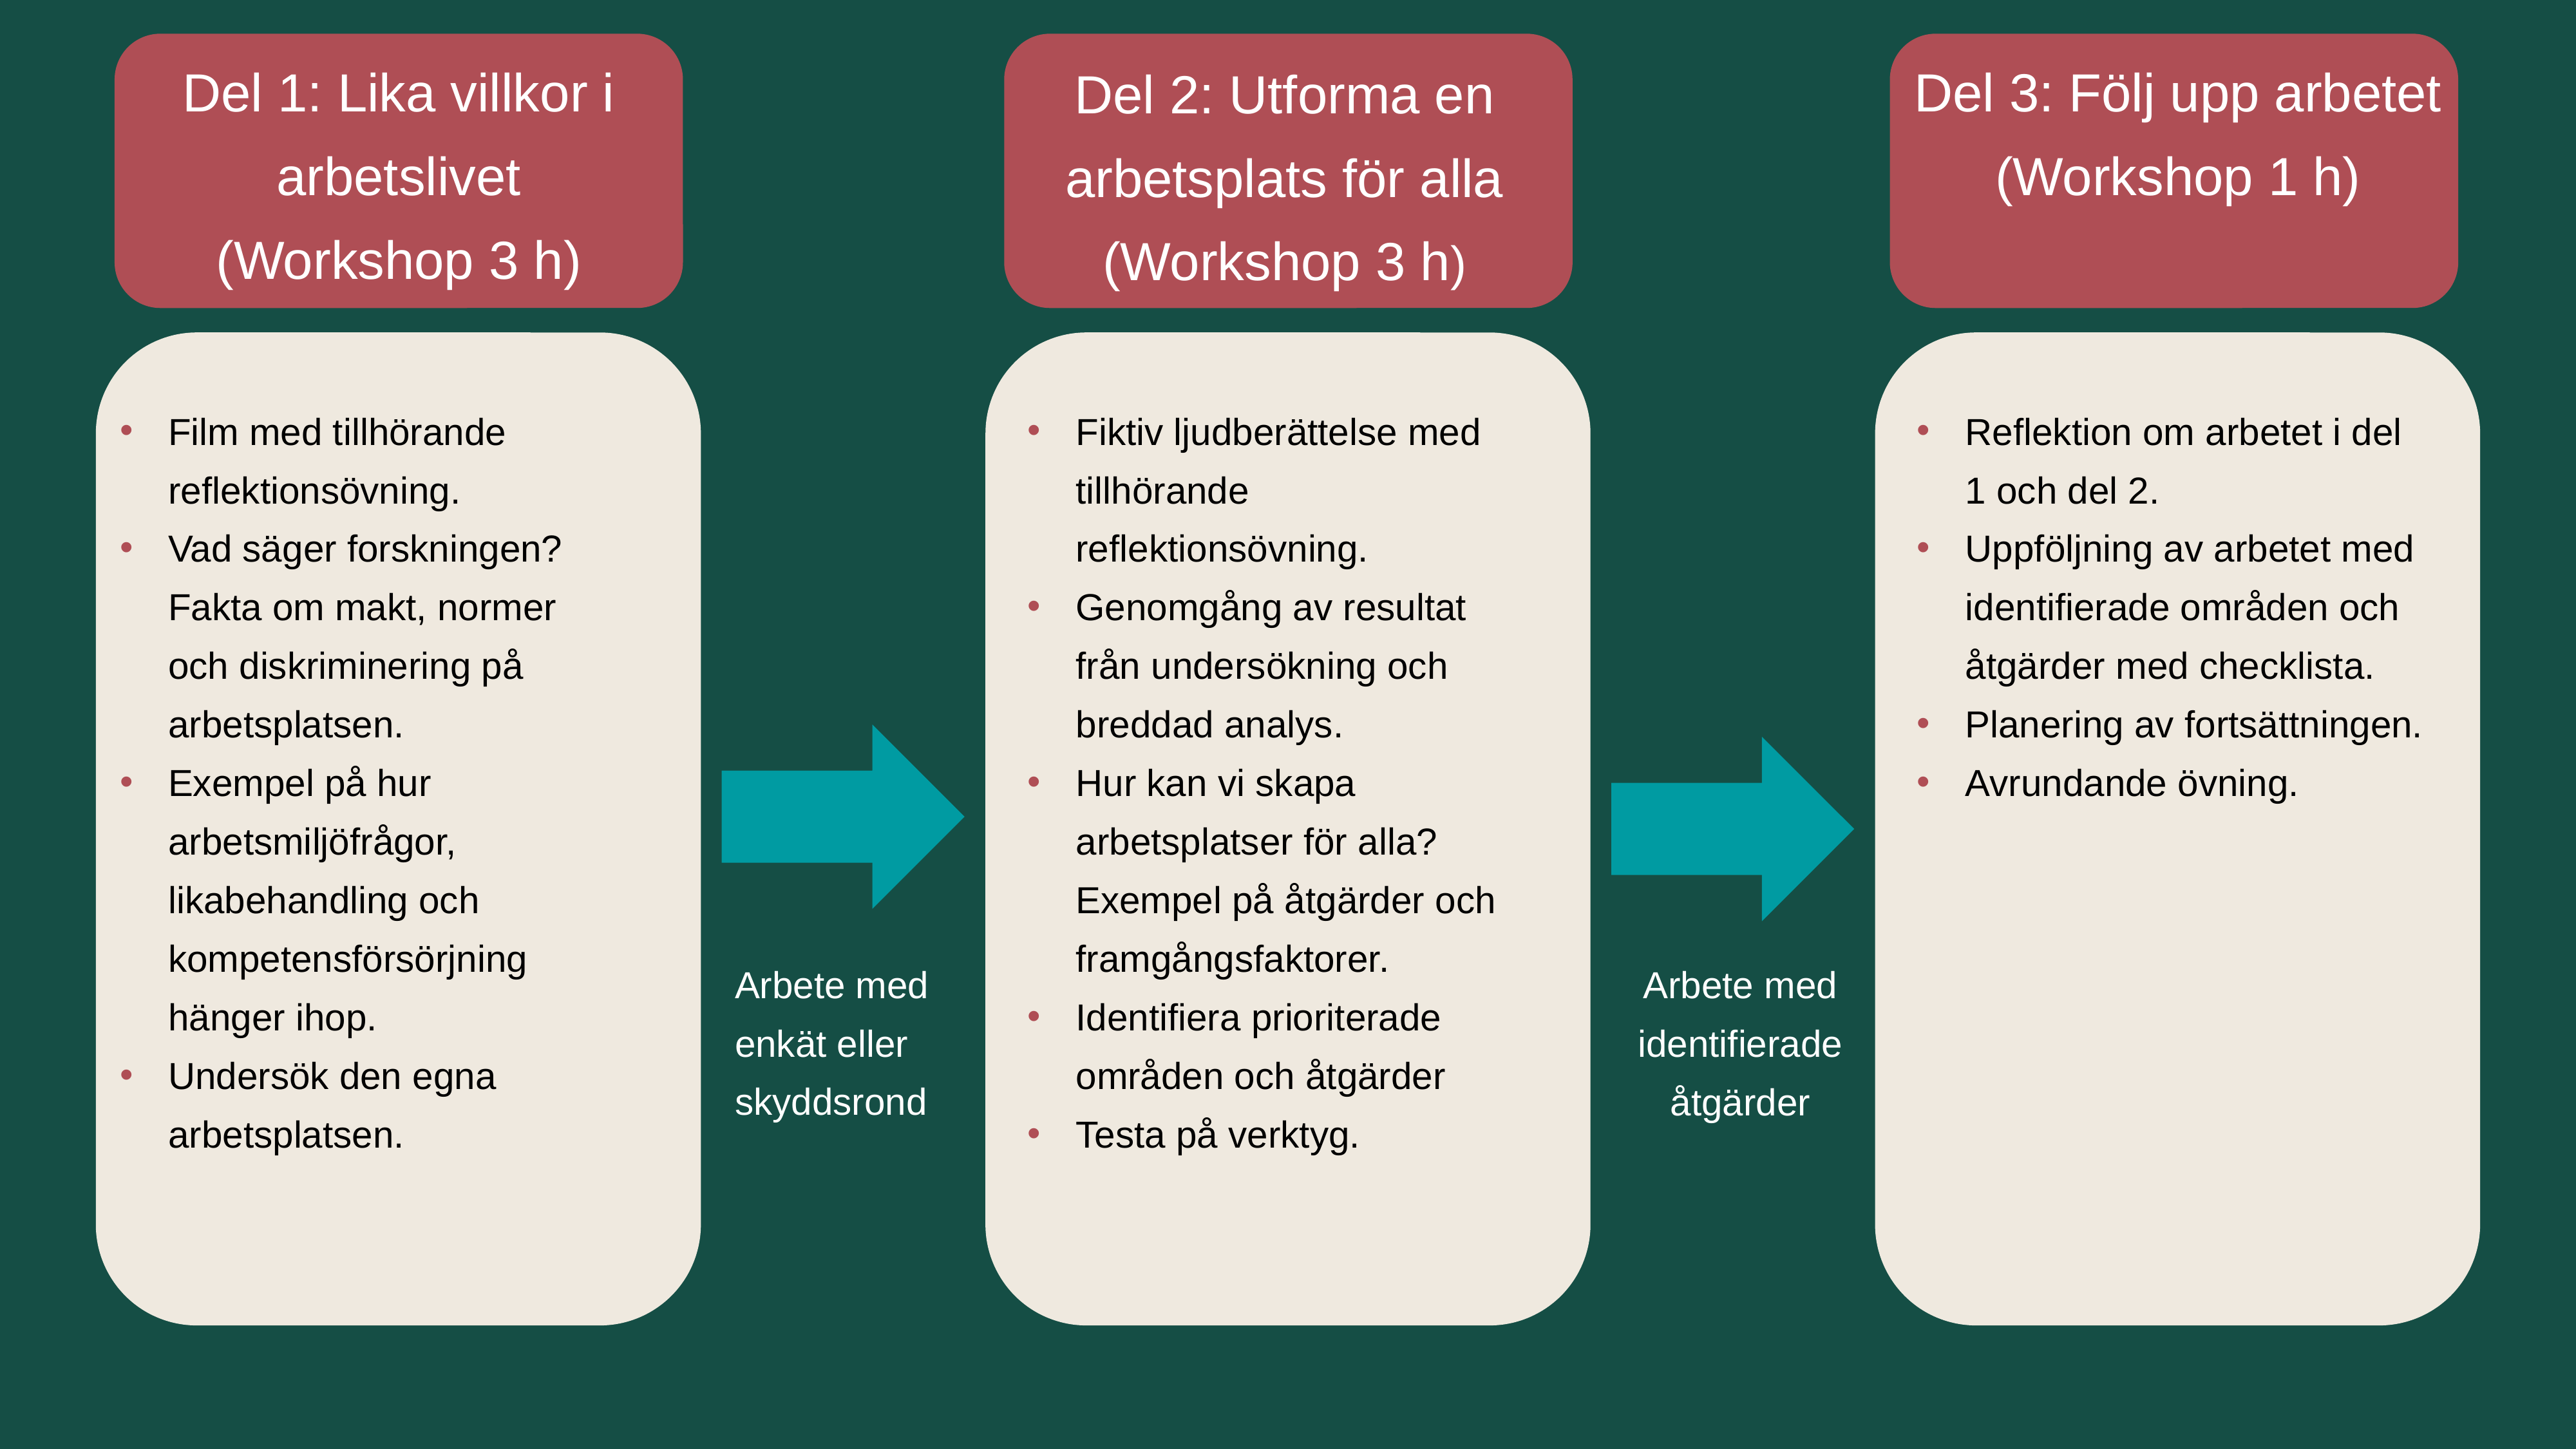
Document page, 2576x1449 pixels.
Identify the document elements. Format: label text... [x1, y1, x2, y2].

text_box Reflektion om arbetet i del 1 och del 2. Uppföljning av arbetet med identifierade områden och åtgärder med checklista. Planering av fortsättningen. Avrundande övning. [1911, 388, 2437, 1449]
text_box Arbete med enkät eller skyddsrond [729, 942, 957, 1128]
text_box Del 1: Lika villkor i arbetslivet (Workshop 3 h) [114, 33, 683, 296]
text_box [1611, 737, 1855, 922]
text_box [1569, 61, 1573, 281]
text_box [95, 332, 701, 1317]
text_box [129, 296, 669, 308]
text_box Arbete med identifierade åtgärder [1618, 942, 1862, 1129]
text_box Film med tillhörande reflektionsövning. Vad säger forskningen? Fakta om makt, normer och diskriminering på arbetsplatsen. Exempel på hur arbetsmiljöfrågor, likabehandling och kompetensförsörjning hänger ihop. Undersök den egna arbetsplatsen. [114, 388, 641, 1449]
text_box [721, 724, 965, 909]
text_box [1875, 332, 2481, 1308]
text_box [985, 364, 1591, 1308]
text_box [1889, 62, 2456, 308]
text_box Del 3: Följ upp arbetet (Workshop 1 h) [1893, 33, 2463, 279]
text_box Del 2: Utforma en arbetsplats för alla (Workshop 3 h) [1000, 35, 1569, 364]
text_box Fiktiv ljudberättelse med tillhörande reflektionsövning. Genomgång av resultat från undersökning och breddad analys. Hur kan vi skapa arbetsplatser för alla? Exempel på åtgärder och framgångsfaktorer. Identifiera prioriterade områden och åtgärder Testa på verktyg. [1022, 388, 1547, 1449]
